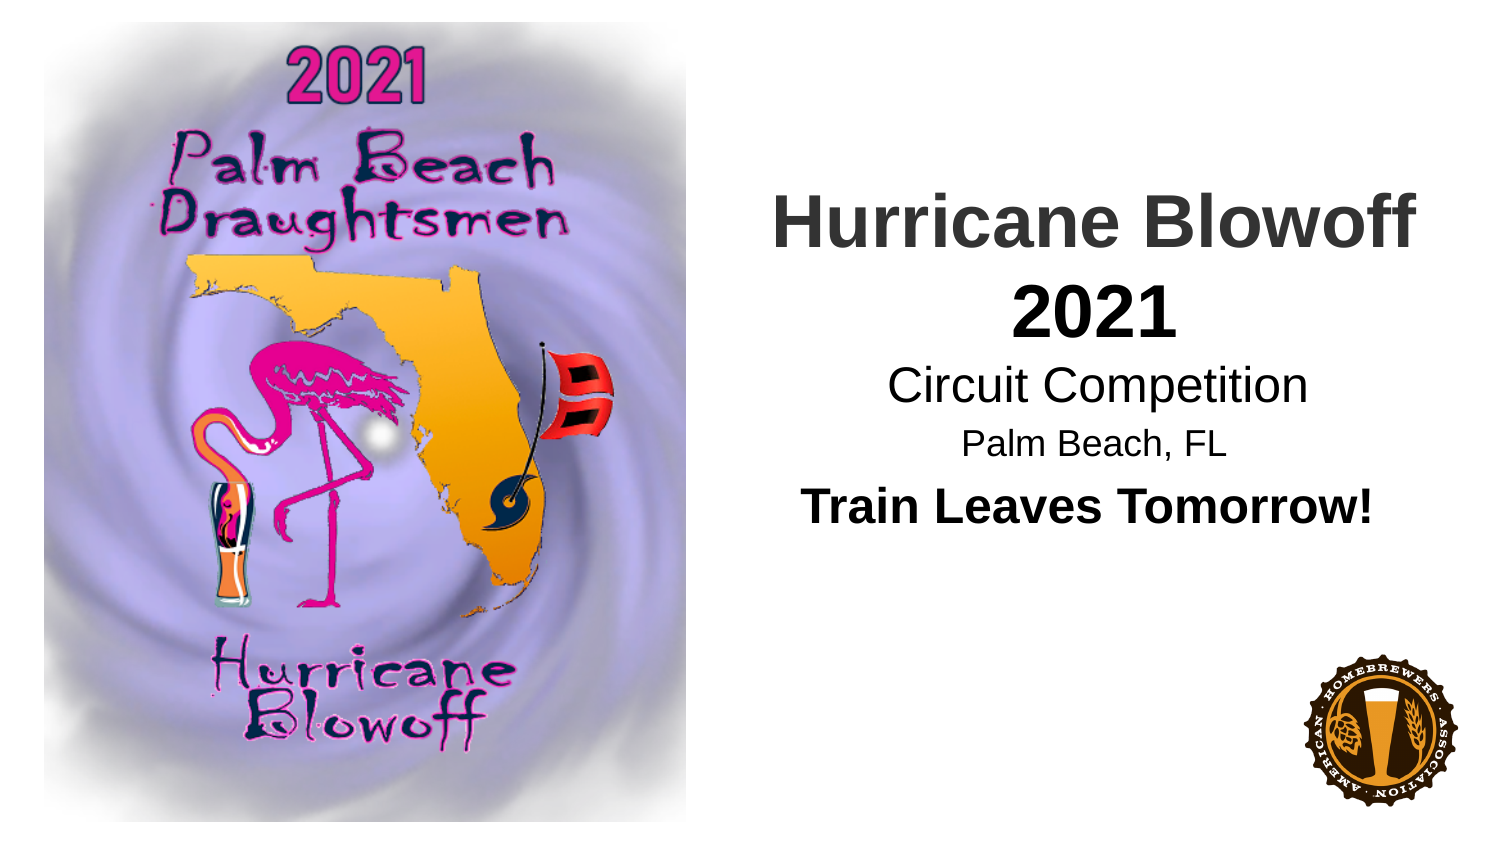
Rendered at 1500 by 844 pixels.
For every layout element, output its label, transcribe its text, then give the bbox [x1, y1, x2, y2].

title Hurricane Blowoff 2021 Circuit Competition Palm Beach, FL Train Leaves Tomorrow! [730, 36, 1459, 808]
picture [43, 22, 686, 822]
picture [1302, 652, 1460, 808]
